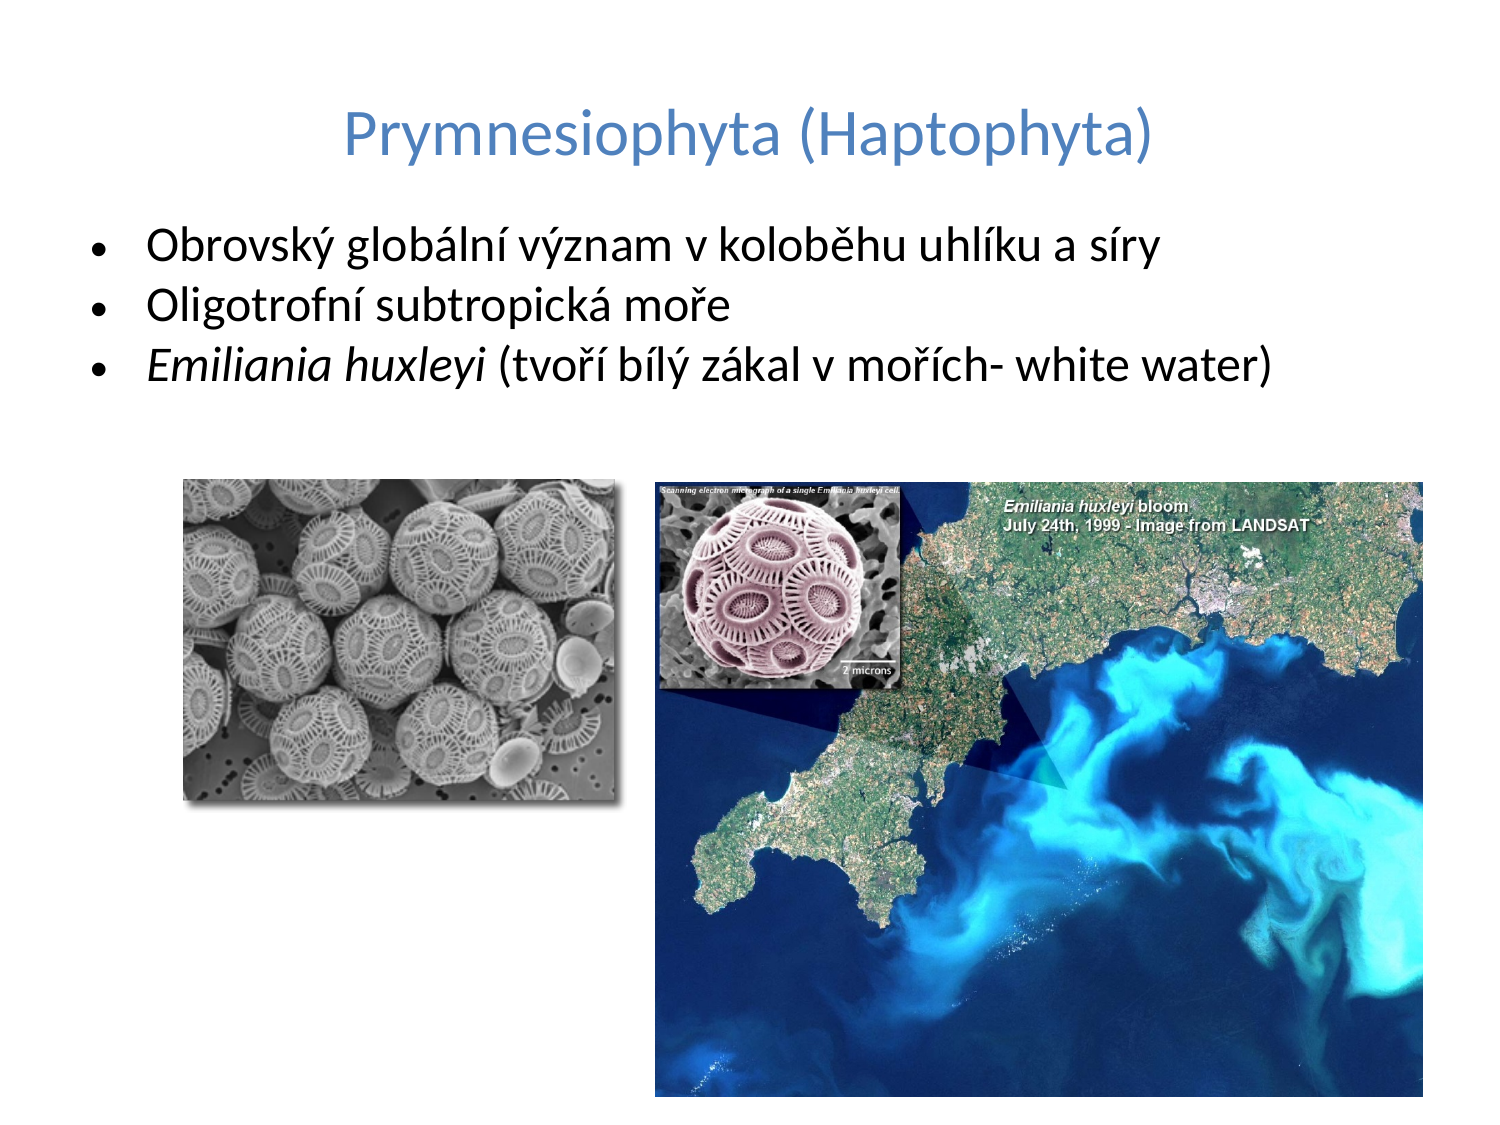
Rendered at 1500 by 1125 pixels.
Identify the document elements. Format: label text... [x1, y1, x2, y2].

title Prymnesiophyta (Haptophyta) [75, 45, 1425, 216]
picture [182, 479, 627, 813]
picture [655, 482, 1423, 1097]
list Obrovský globální význam v koloběhu uhlíku a síry Oligotrofní subtropická moře Emiliania huxleyi (tvoří bílý zákal v mořích- white water) [75, 216, 1425, 959]
